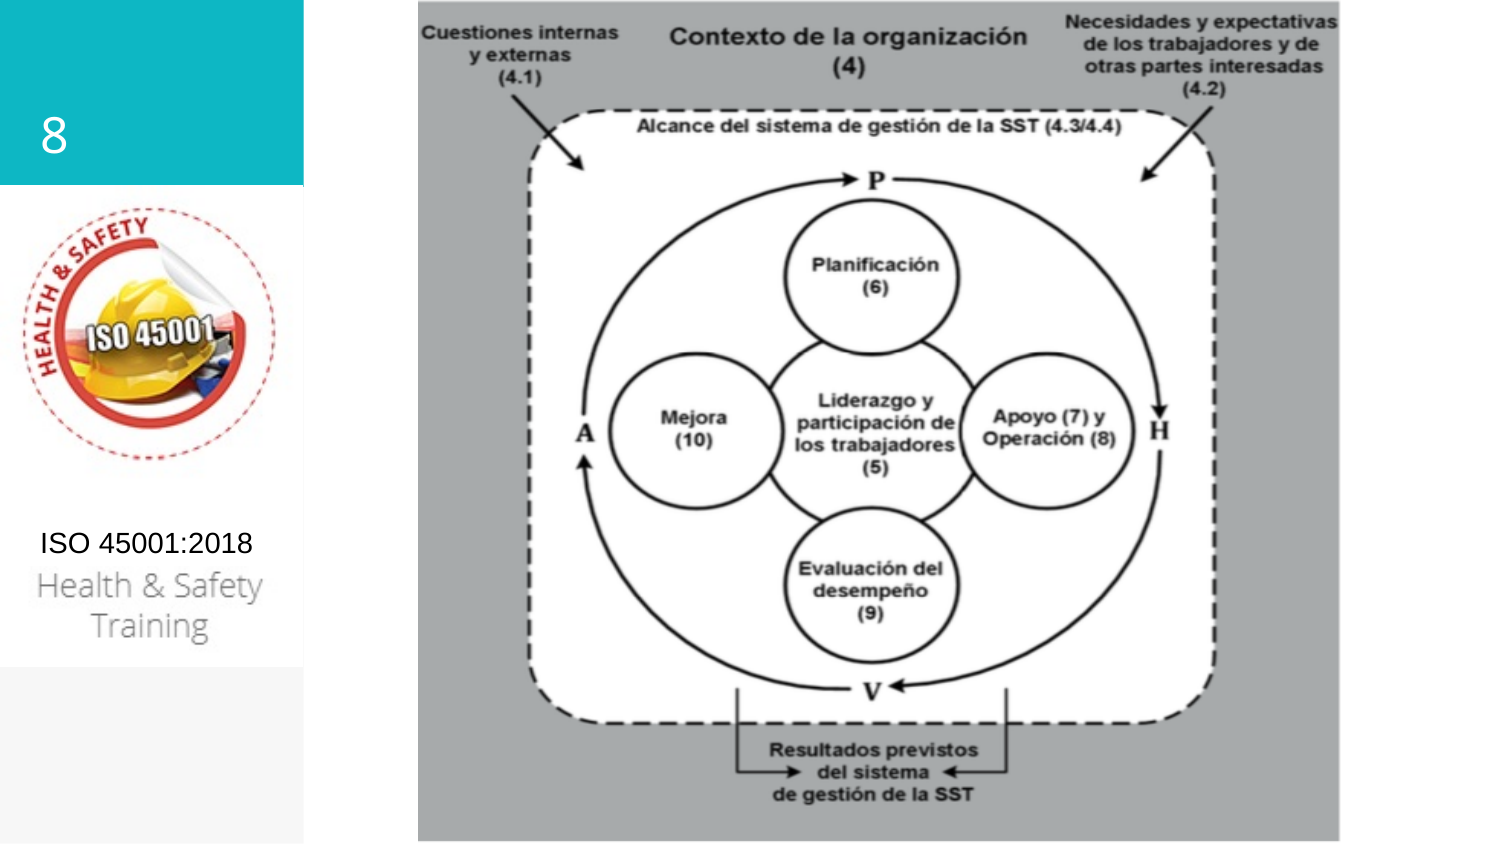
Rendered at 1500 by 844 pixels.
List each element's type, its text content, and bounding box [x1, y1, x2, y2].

picture [0, 185, 303, 668]
picture [417, 0, 1345, 844]
slide_number 8 [0, 0, 110, 184]
